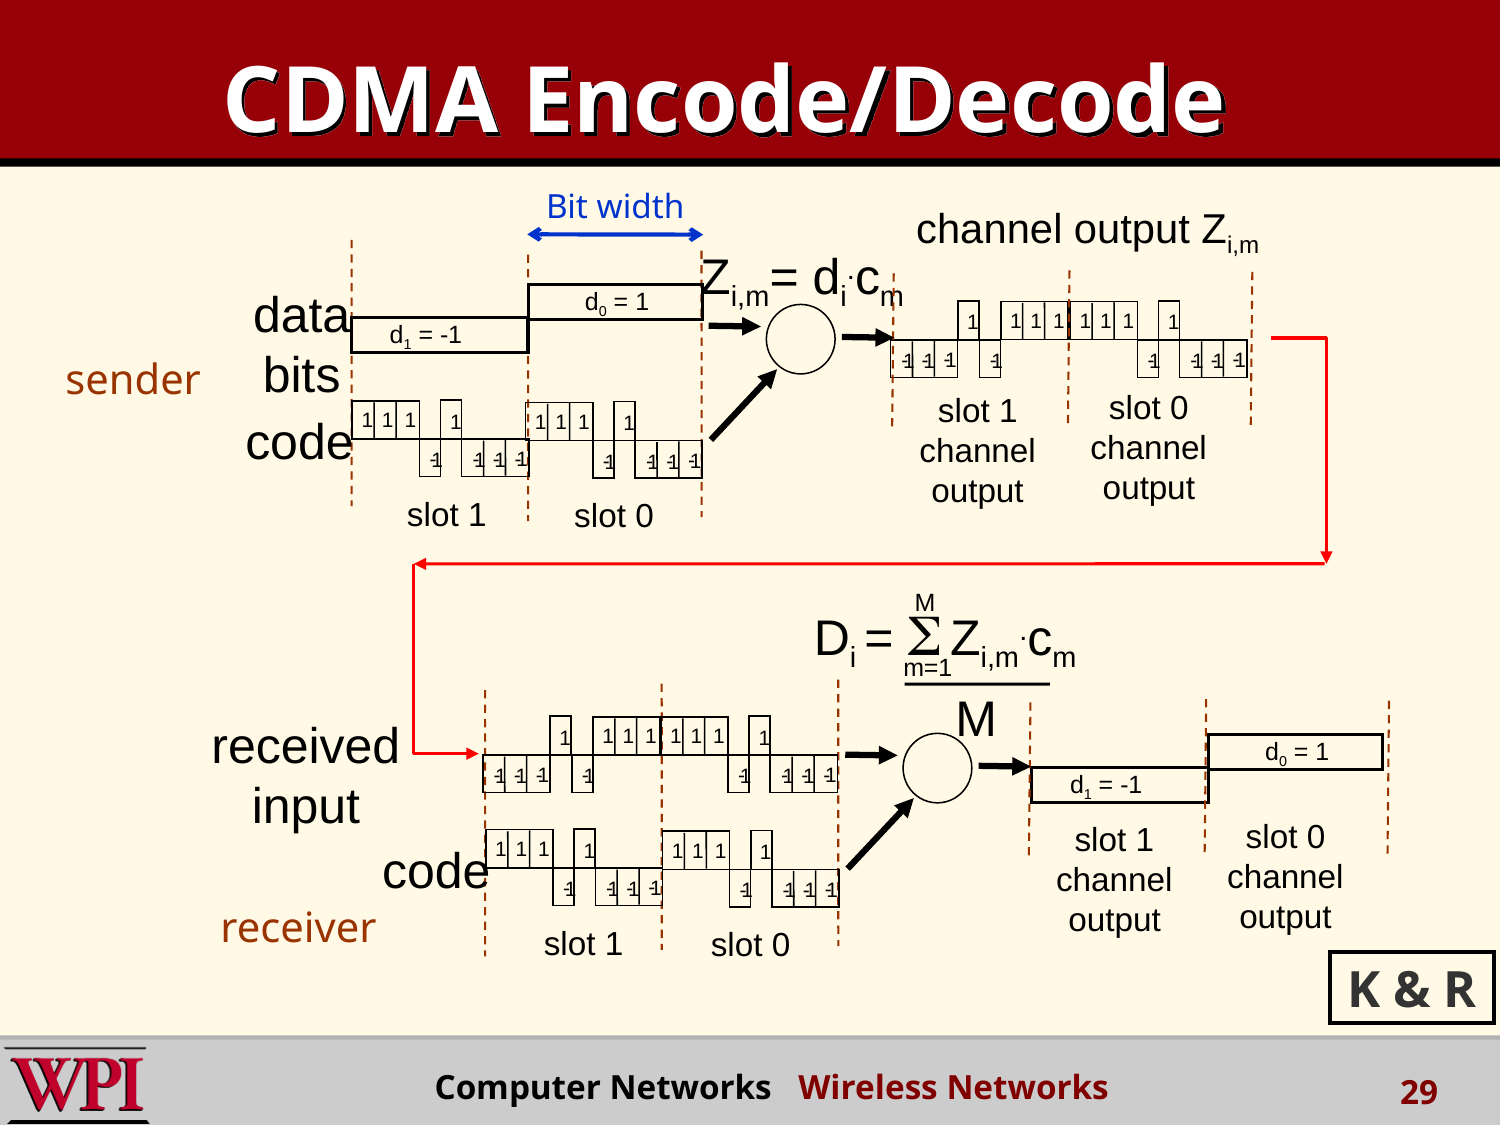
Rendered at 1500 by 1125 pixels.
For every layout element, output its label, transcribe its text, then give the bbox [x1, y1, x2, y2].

picture [0, 0, 1500, 158]
footer Computer Networks Wireless Networks [229, 1058, 1323, 1107]
text_box slot 0 channel output [1075, 390, 1223, 514]
title CDMA Encode/Decode [87, 11, 1363, 171]
text_box slot 1 [528, 918, 639, 970]
text_box Bit width [492, 187, 739, 223]
text_box code [367, 831, 466, 907]
text_box [413, 563, 467, 755]
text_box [341, 239, 548, 507]
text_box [879, 299, 1085, 381]
text_box slot 1 channel output [904, 390, 1051, 517]
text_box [820, 578, 1070, 740]
text_box received input [196, 705, 415, 841]
slide_number 29 [1344, 1063, 1495, 1102]
text_box data bits [238, 275, 336, 411]
text_box [978, 760, 1027, 773]
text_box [471, 715, 682, 909]
text_box [415, 557, 1325, 571]
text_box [1031, 760, 1209, 807]
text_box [1208, 727, 1383, 774]
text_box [682, 715, 858, 911]
text_box slot 1 channel output [1041, 815, 1188, 946]
text_box [1270, 338, 1333, 564]
picture [0, 1040, 1500, 1125]
text_box code [230, 402, 336, 478]
text_box channel output Zi,m [888, 194, 1287, 266]
text_box Zi,m= di.cm [685, 236, 919, 320]
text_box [1085, 299, 1266, 381]
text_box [515, 277, 722, 482]
text_box sender [50, 345, 216, 410]
text_box [766, 320, 836, 374]
picture [0, 167, 1500, 1035]
text_box slot 0 channel output [1212, 807, 1359, 942]
text_box [903, 748, 972, 803]
text_box receiver [205, 893, 392, 959]
text_box [863, 798, 914, 853]
text_box [726, 320, 761, 333]
text_box [863, 749, 898, 762]
text_box K & R [1330, 952, 1495, 1023]
text_box [726, 369, 778, 424]
text_box slot 0 [559, 490, 669, 542]
text_box slot 0 [695, 919, 806, 970]
text_box slot 1 [392, 515, 502, 541]
